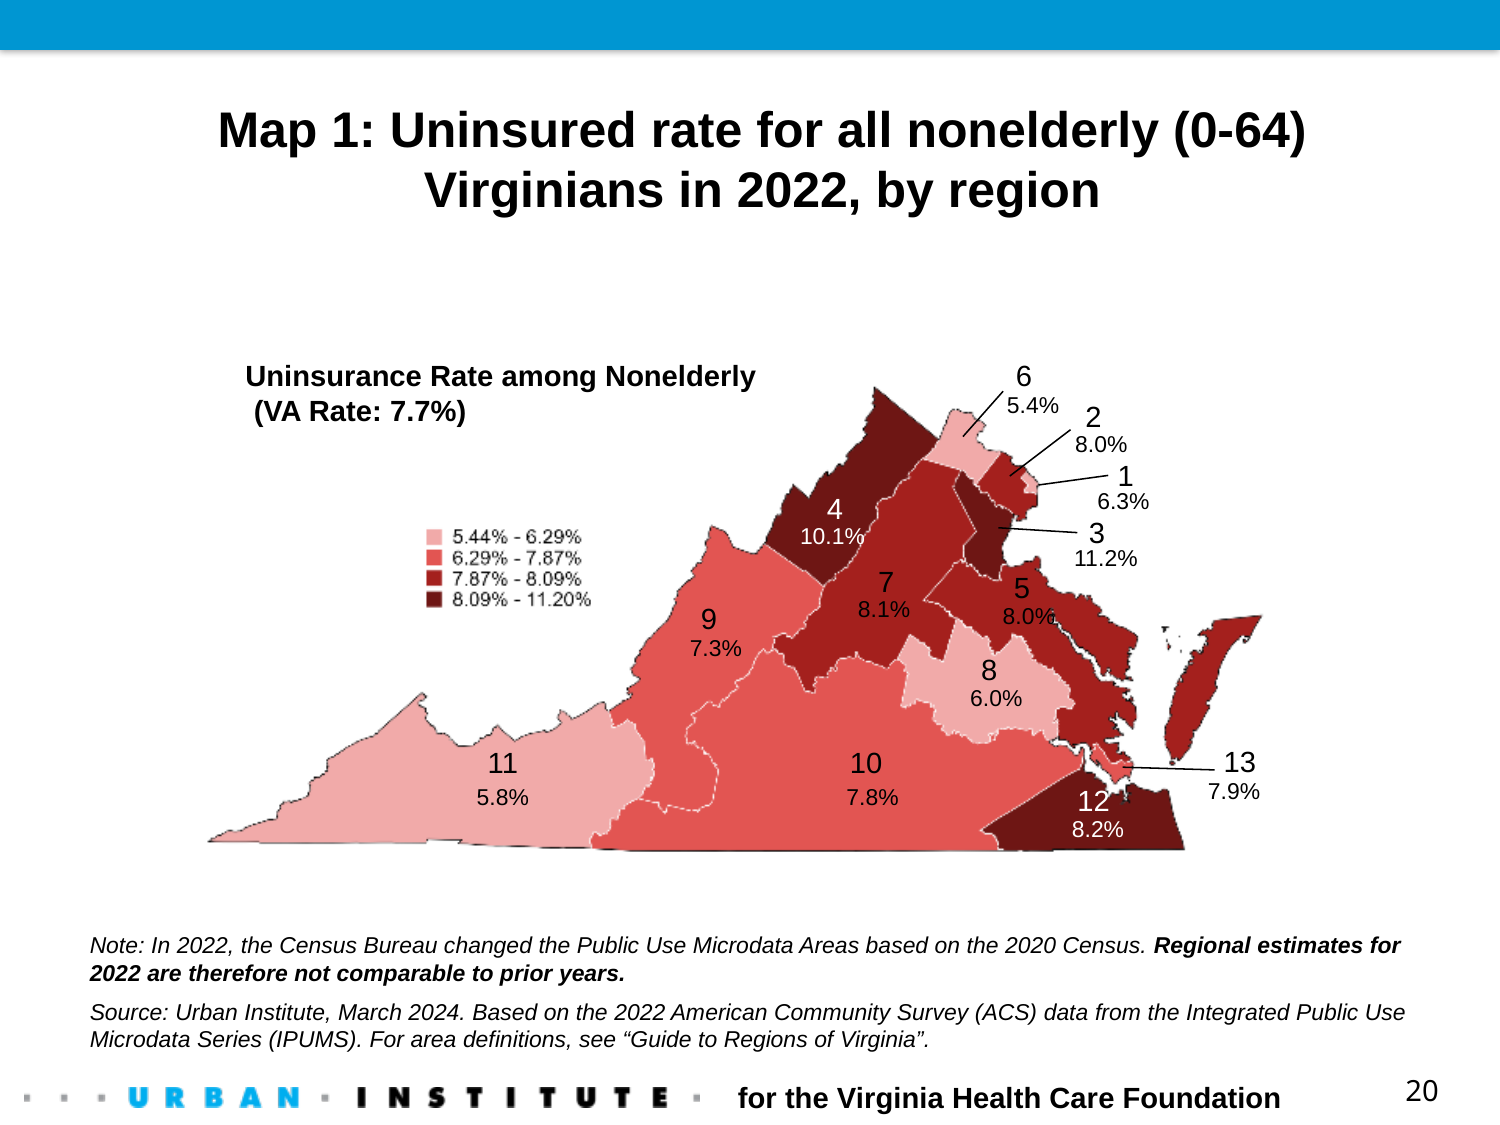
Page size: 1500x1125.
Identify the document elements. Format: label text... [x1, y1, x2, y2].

picture [24, 1087, 136, 1108]
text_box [1038, 475, 1109, 486]
picture [140, 1087, 700, 1108]
picture [139, 323, 1340, 924]
picture [285, 1087, 292, 1097]
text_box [962, 390, 1004, 437]
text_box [998, 527, 1078, 533]
text_box for the Virginia Health Care Foundation [723, 1071, 1450, 1111]
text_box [1122, 766, 1215, 771]
text_box Note: In 2022, the Census Bureau changed the Public Use Microdata Areas based on the 2020 Census. Regional estimates for 2022 are therefore not comparable to prior years. Source: Urban Institute, March 2024. Based on the 2022 American Community Survey (ACS) data from the Integrated Public Use Microdata Series (IPUMS). For area definitions, see “Guide to Regions of Virginia”. [74, 923, 1425, 1060]
text_box Map 1: Uninsured rate for all nonelderly (0-64) Virginians in 2022, by region [75, 89, 1450, 225]
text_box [1009, 429, 1071, 477]
picture [136, 1087, 141, 1101]
